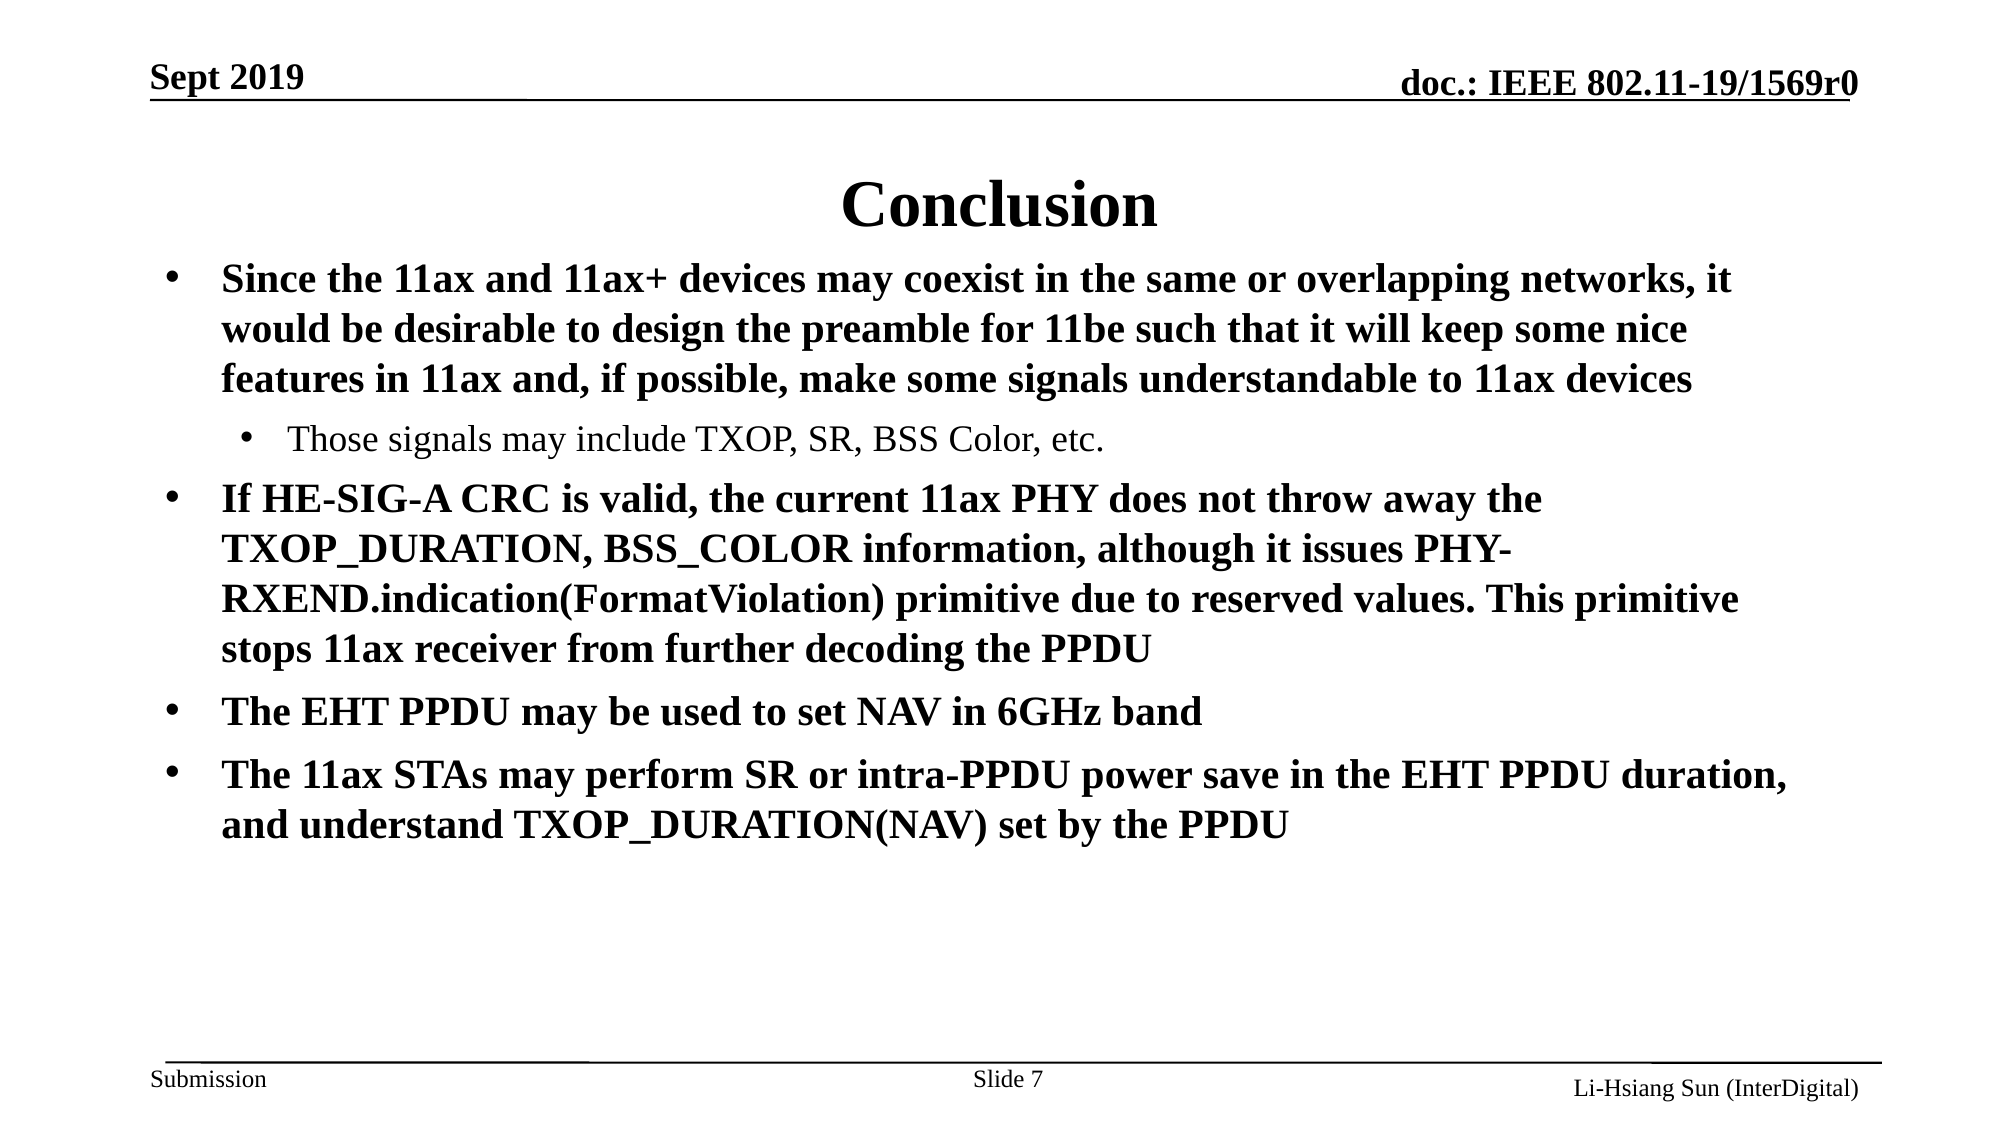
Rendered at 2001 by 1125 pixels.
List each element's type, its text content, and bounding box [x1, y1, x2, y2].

list Since the 11ax and 11ax+ devices may coexist in the same or overlapping networks, it would be desirable to design the preamble for 11be such that it will keep some nice features in 11ax and, if possible, make some signals understandable to 11ax devices Those signals may include TXOP, SR, BSS Color, etc. If HE-SIG-A CRC is valid, the current 11ax PHY does not throw away the TXOP_DURATION, BSS_COLOR information, although it issues PHY-RXEND.indication(FormatViolation) primitive due to reserved values. This primitive stops 11ax receiver from further decoding the PPDU The EHT PPDU may be used to set NAV in 6GHz band The 11ax STAs may perform SR or intra-PPDU power save in the EHT PPDU duration, and understand TXOP_DURATION(NAV) set by the PPDU [149, 243, 1850, 1048]
slide_number Slide 7 [950, 1061, 1067, 1123]
title Conclusion [149, 112, 1850, 243]
